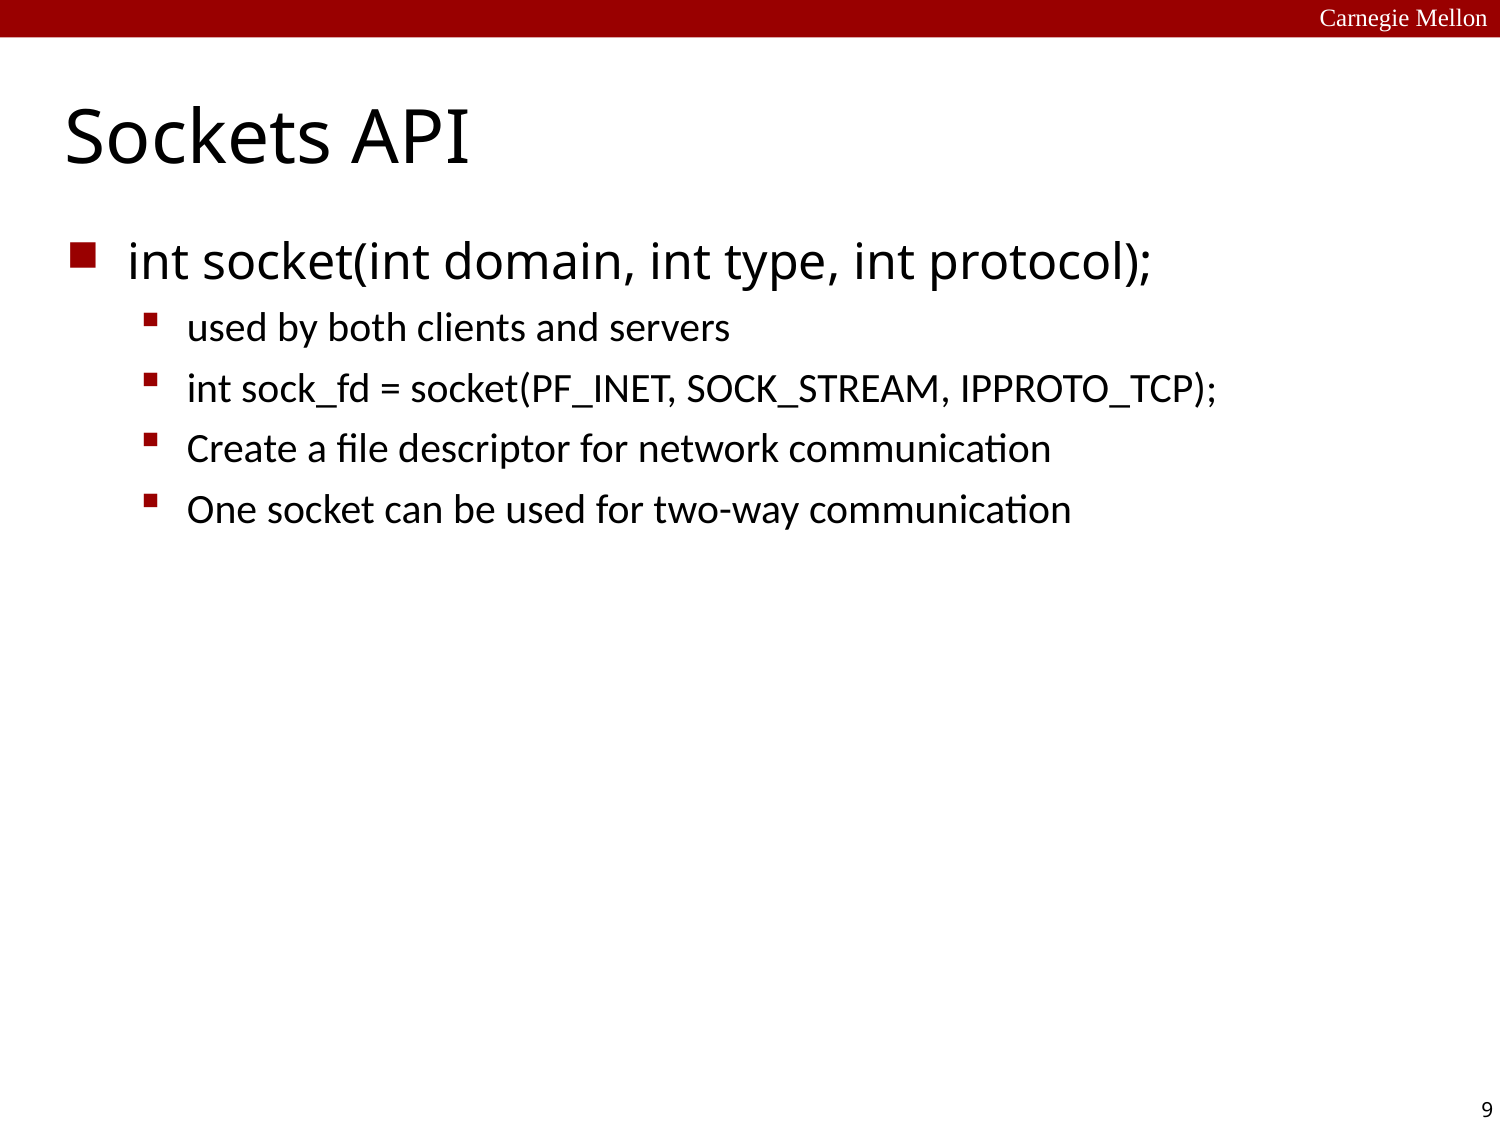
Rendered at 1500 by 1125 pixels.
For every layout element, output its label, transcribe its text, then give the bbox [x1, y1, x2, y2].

slide_number 9 [1465, 1089, 1500, 1125]
list int socket(int domain, int type, int protocol); used by both clients and servers int sock_fd = socket(PF_INET, SOCK_STREAM, IPPROTO_TCP); Create a file descriptor for network communication One socket can be used for two-way communication [64, 223, 1361, 1125]
text_box [0, 0, 1500, 38]
title Sockets API [58, 44, 1305, 224]
text_box Carnegie Mellon [1295, 0, 1500, 37]
